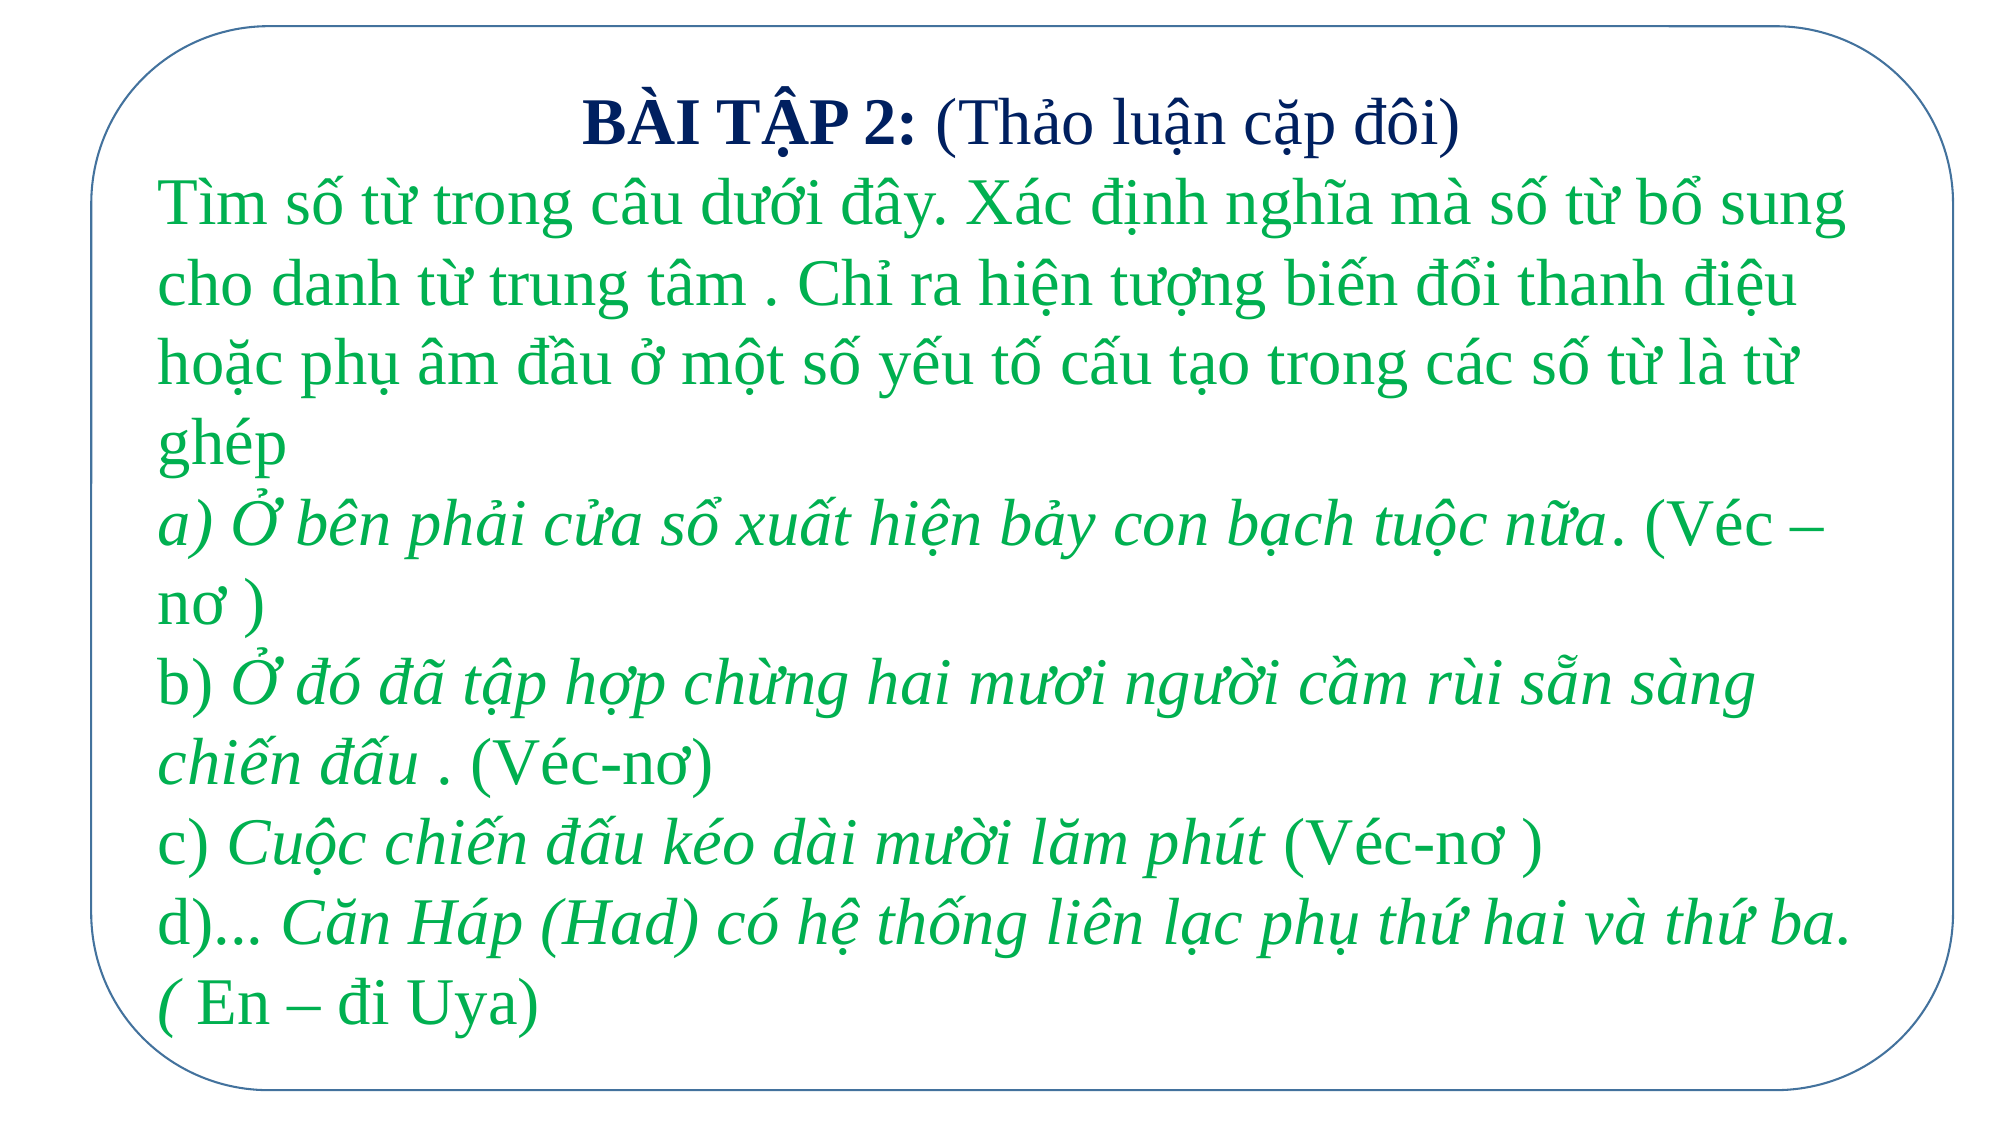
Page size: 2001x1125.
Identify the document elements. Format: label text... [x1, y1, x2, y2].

text_box BÀI TẬP 2: (Thảo luận cặp đôi) Tìm số từ trong câu dưới đây. Xác định nghĩa mà số từ bổ sung cho danh từ trung tâm . Chỉ ra hiện tượng biến đổi thanh điệu hoặc phụ âm đầu ở một số yếu tố cấu tạo trong các số từ là từ ghép a) Ở bên phải cửa sổ xuất hiện bảy con bạch tuộc nữa. (Véc – nơ ) b) Ở đó đã tập hợp chừng hai mươi người cầm rùi sẵn sàng chiến đấu . (Véc-nơ) c) Cuộc chiến đấu kéo dài mười lăm phút (Véc-nơ ) d)... Căn Háp (Had) có hệ thống liên lạc phụ thứ hai và thứ ba. ( En – đi Uya) [90, 25, 1955, 1092]
